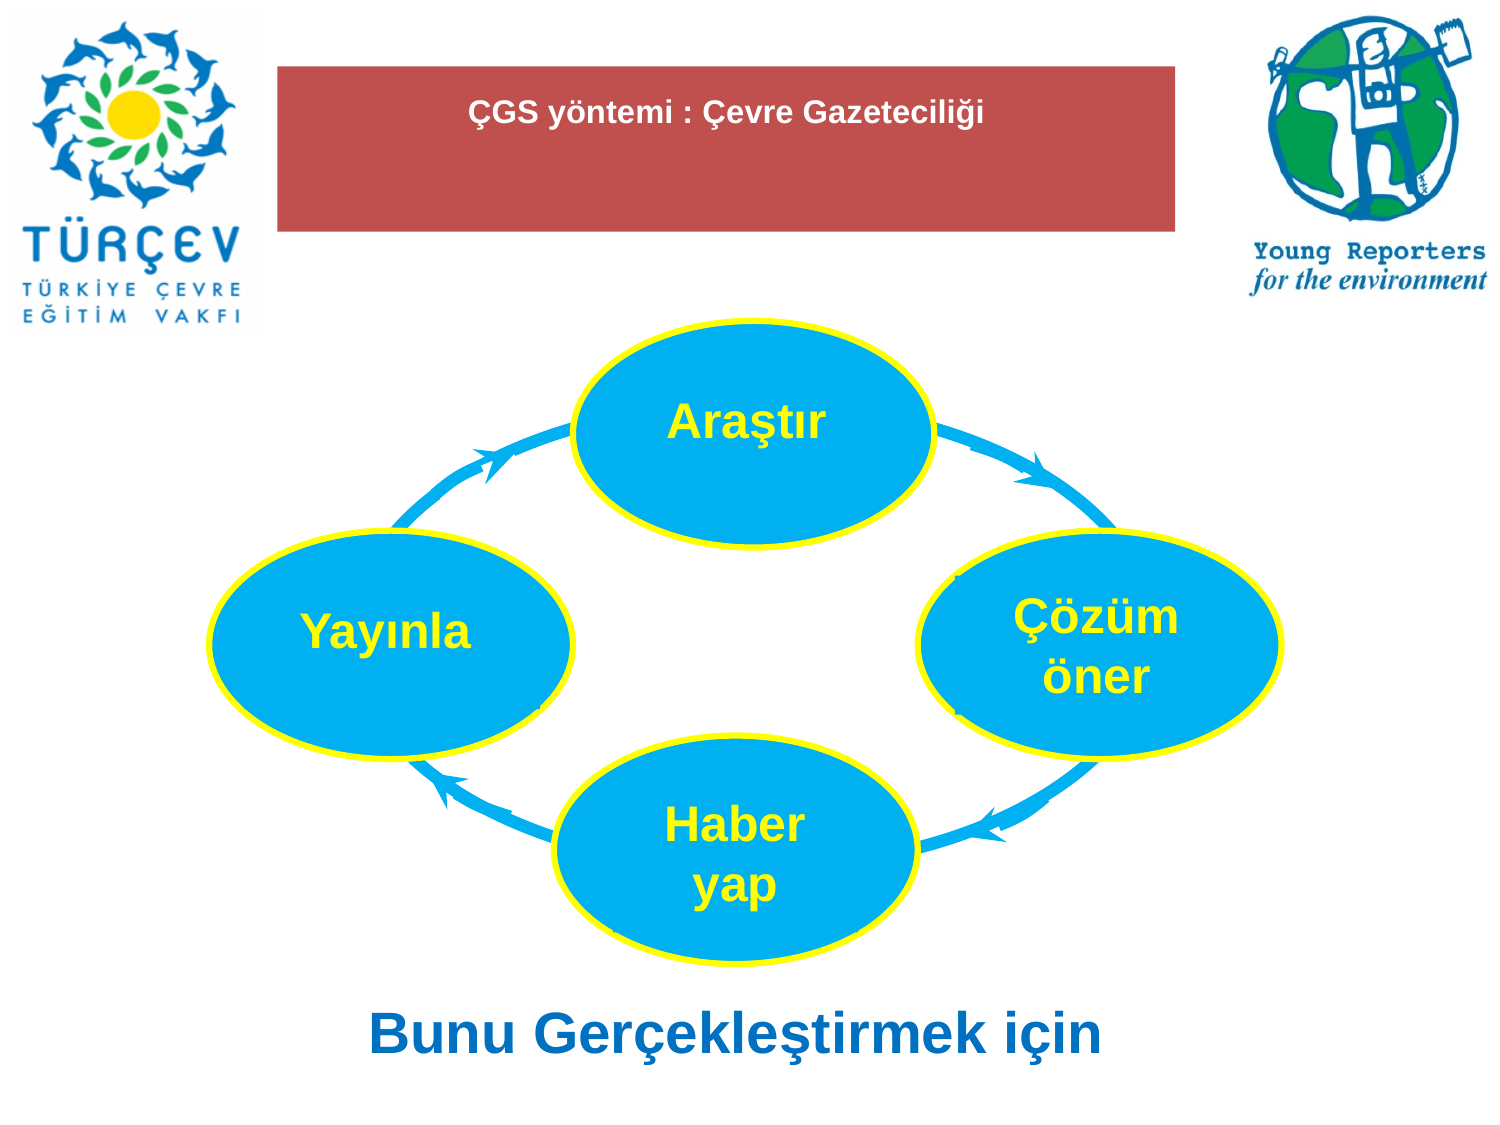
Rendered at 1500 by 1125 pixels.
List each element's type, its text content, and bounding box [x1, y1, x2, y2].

picture [1243, 7, 1495, 298]
text_box Bunu Gerçekleştirmek için [353, 987, 1136, 1073]
text_box ÇGS yöntemi : Çevre Gazeteciliği [277, 66, 1176, 232]
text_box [208, 320, 1282, 965]
picture [5, 7, 261, 339]
